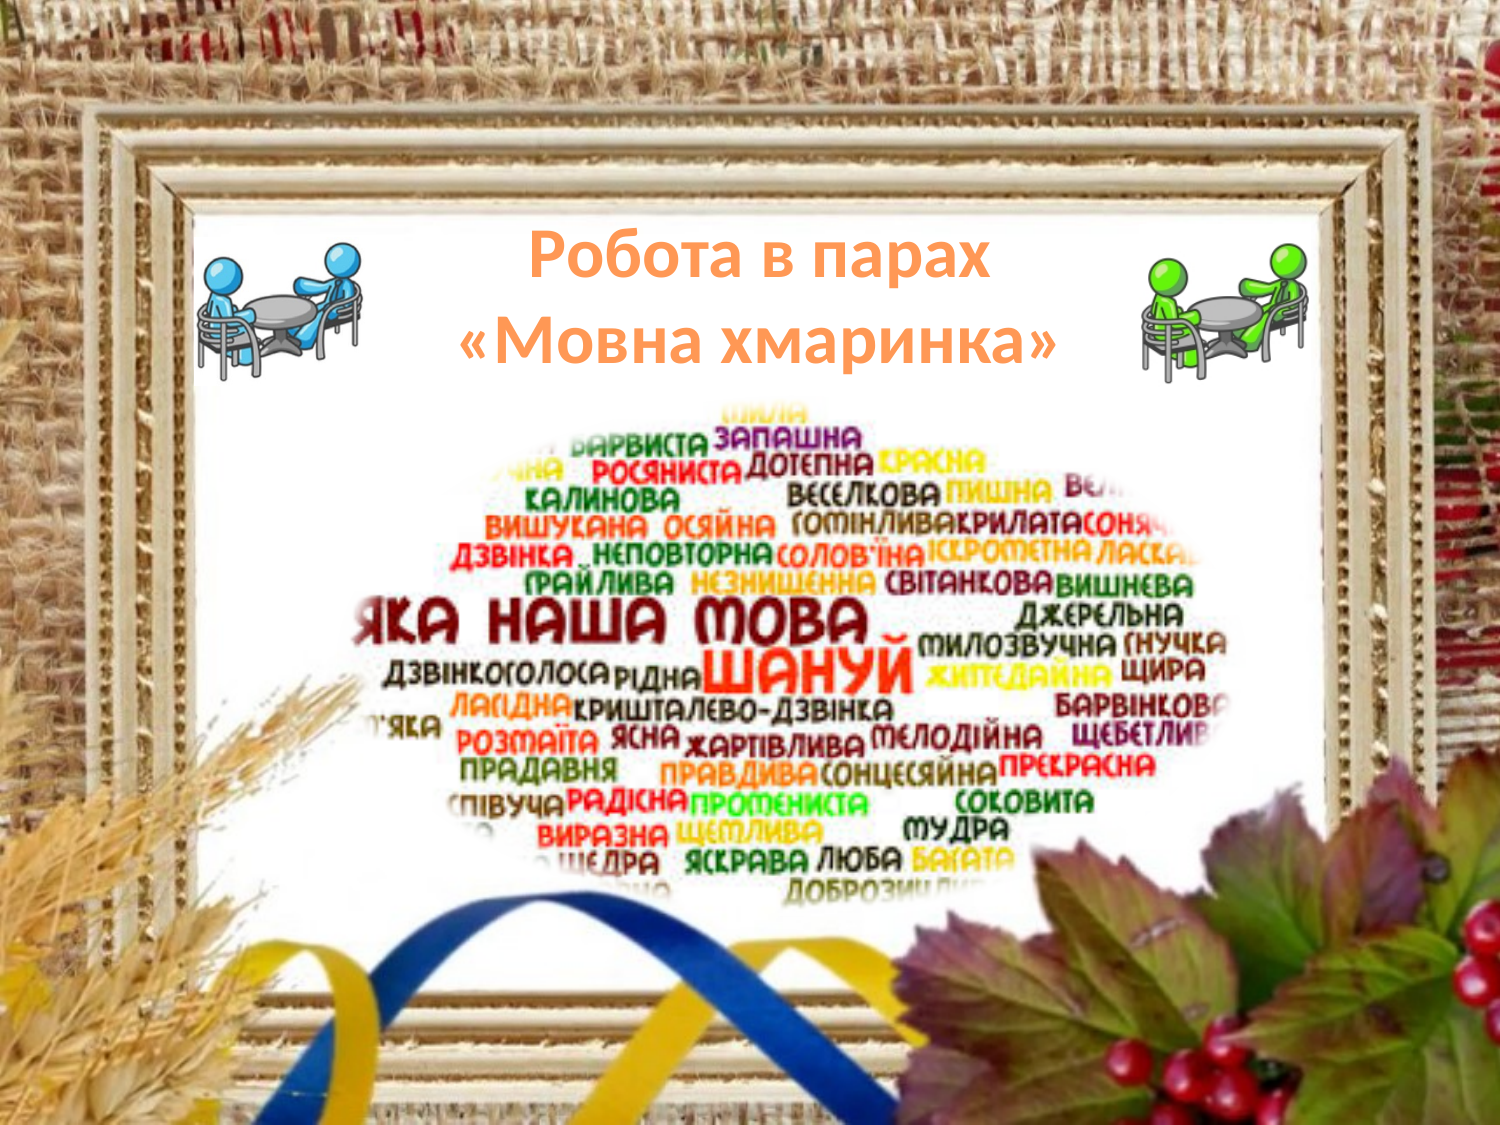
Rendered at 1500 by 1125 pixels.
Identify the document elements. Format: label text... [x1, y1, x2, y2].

picture [0, 0, 1500, 1125]
title Робота в парах «Мовна хмаринка» [85, 197, 1436, 386]
